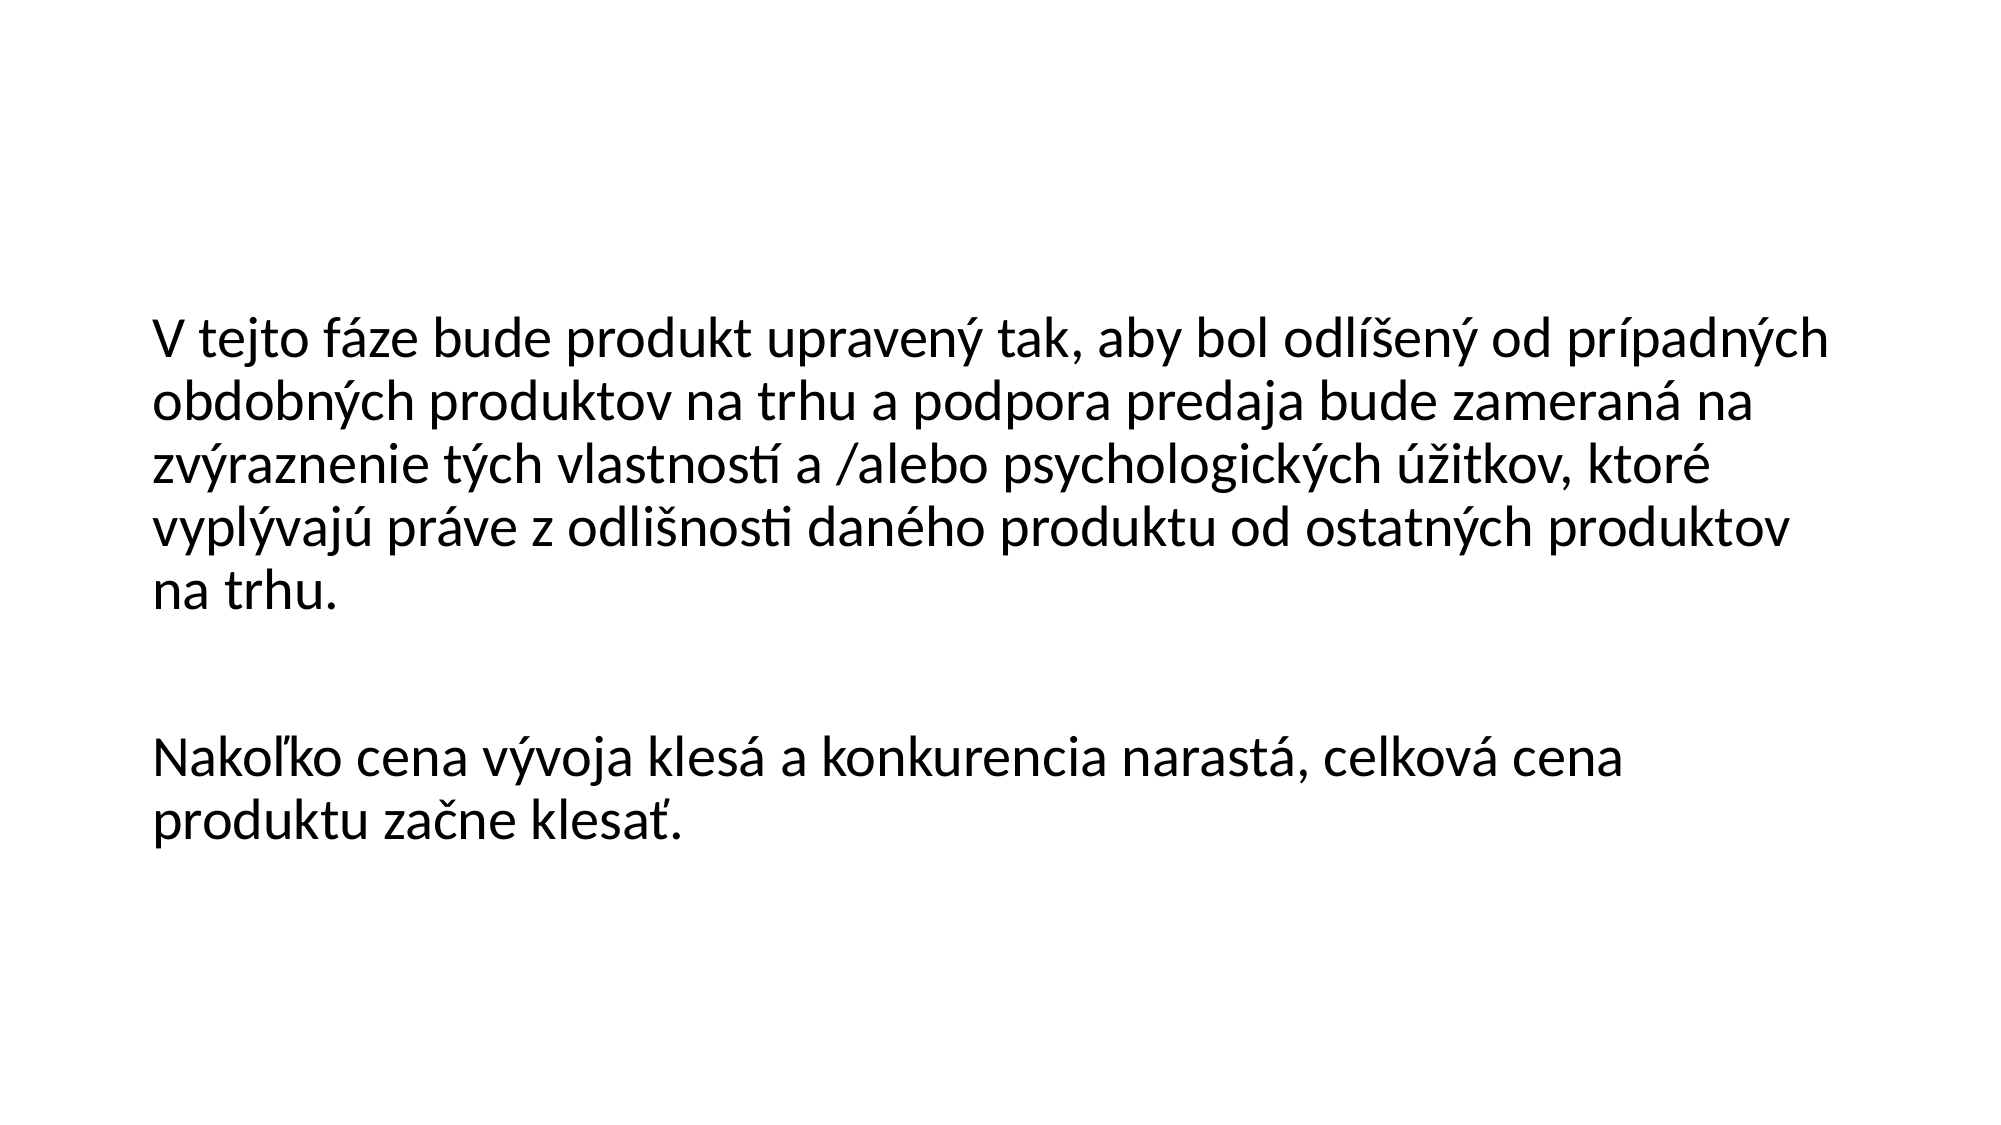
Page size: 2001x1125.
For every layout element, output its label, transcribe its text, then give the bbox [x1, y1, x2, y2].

list V tejto fáze bude produkt upravený tak, aby bol odlíšený od prípadných obdobných produktov na trhu a podpora predaja bude zameraná na zvýraznenie tých vlastností a /alebo psychologických úžitkov, ktoré vyplývajú práve z odlišnosti daného produktu od ostatných produktov na trhu. Nakoľko cena vývoja klesá a konkurencia narastá, celková cena produktu začne klesať. [137, 299, 1863, 1014]
